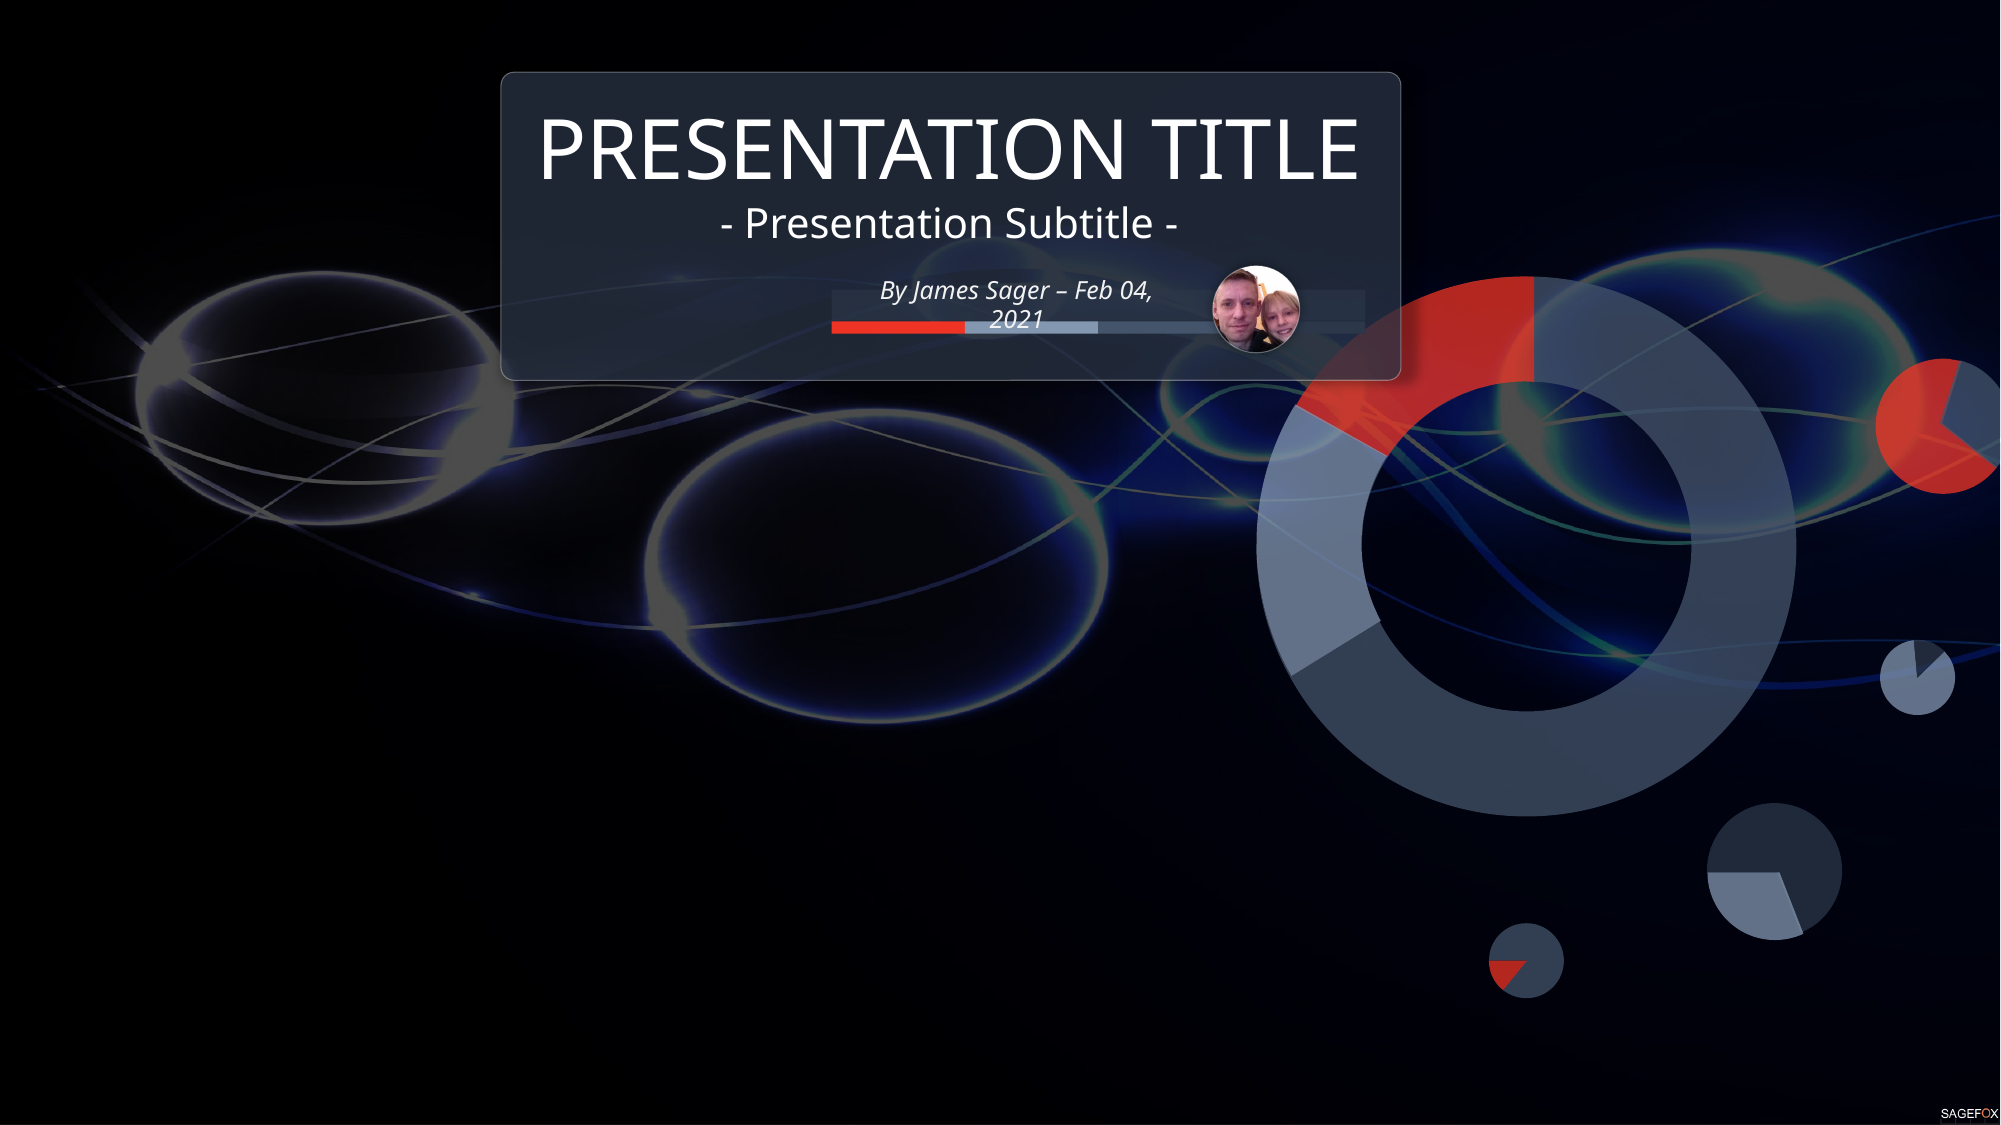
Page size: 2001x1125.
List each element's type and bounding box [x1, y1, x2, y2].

text_box [1488, 923, 1564, 999]
text_box [1706, 803, 1843, 941]
text_box [1225, 276, 1797, 817]
text_box [1875, 358, 2000, 494]
text_box [1879, 639, 1955, 715]
text_box [500, 72, 1401, 381]
picture [0, 0, 2001, 1125]
